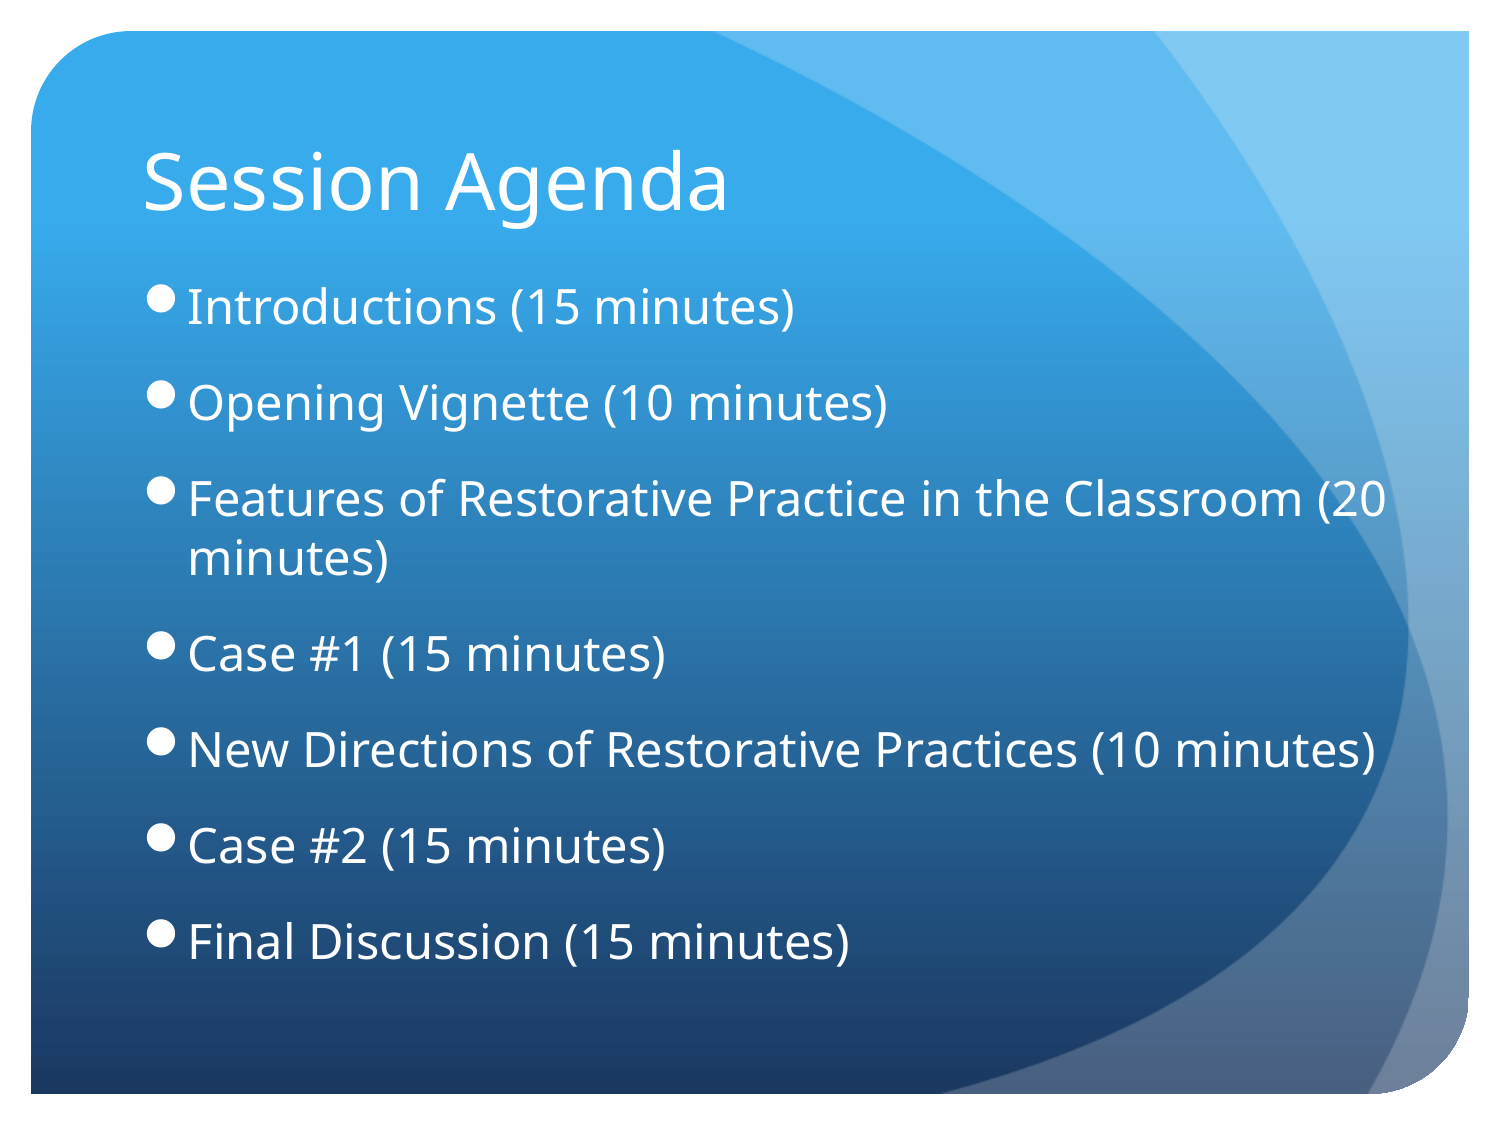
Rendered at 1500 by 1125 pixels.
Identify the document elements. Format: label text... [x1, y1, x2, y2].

title Session Agenda [127, 62, 1372, 234]
picture [24, 30, 1473, 1094]
list Introductions (15 minutes) Opening Vignette (10 minutes) Features of Restorative Practice in the Classroom (20 minutes) Case #1 (15 minutes) New Directions of Restorative Practices (10 minutes) Case #2 (15 minutes) Final Discussion (15 minutes) [127, 267, 1415, 991]
